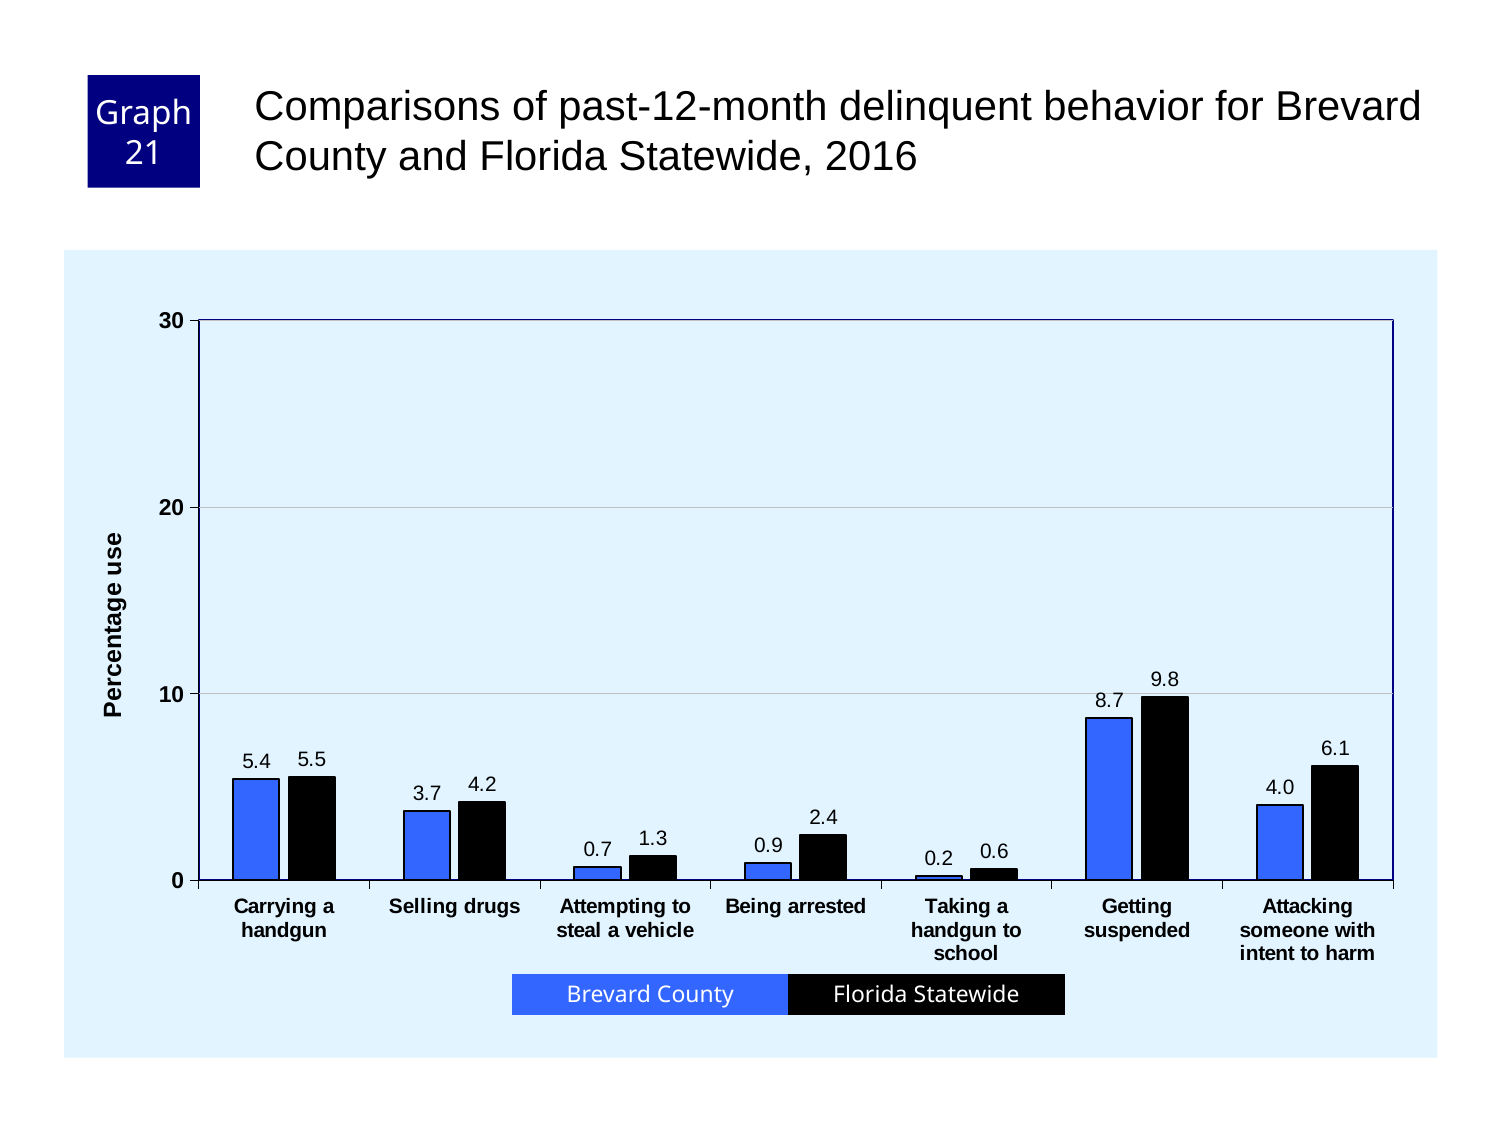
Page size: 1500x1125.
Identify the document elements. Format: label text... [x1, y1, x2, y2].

chart [63, 249, 1438, 1059]
text_box Comparisons of past-12-month delinquent behavior for Brevard County and Florida Statewide, 2016 [249, 75, 1438, 200]
text_box Graph 21 [87, 75, 200, 188]
